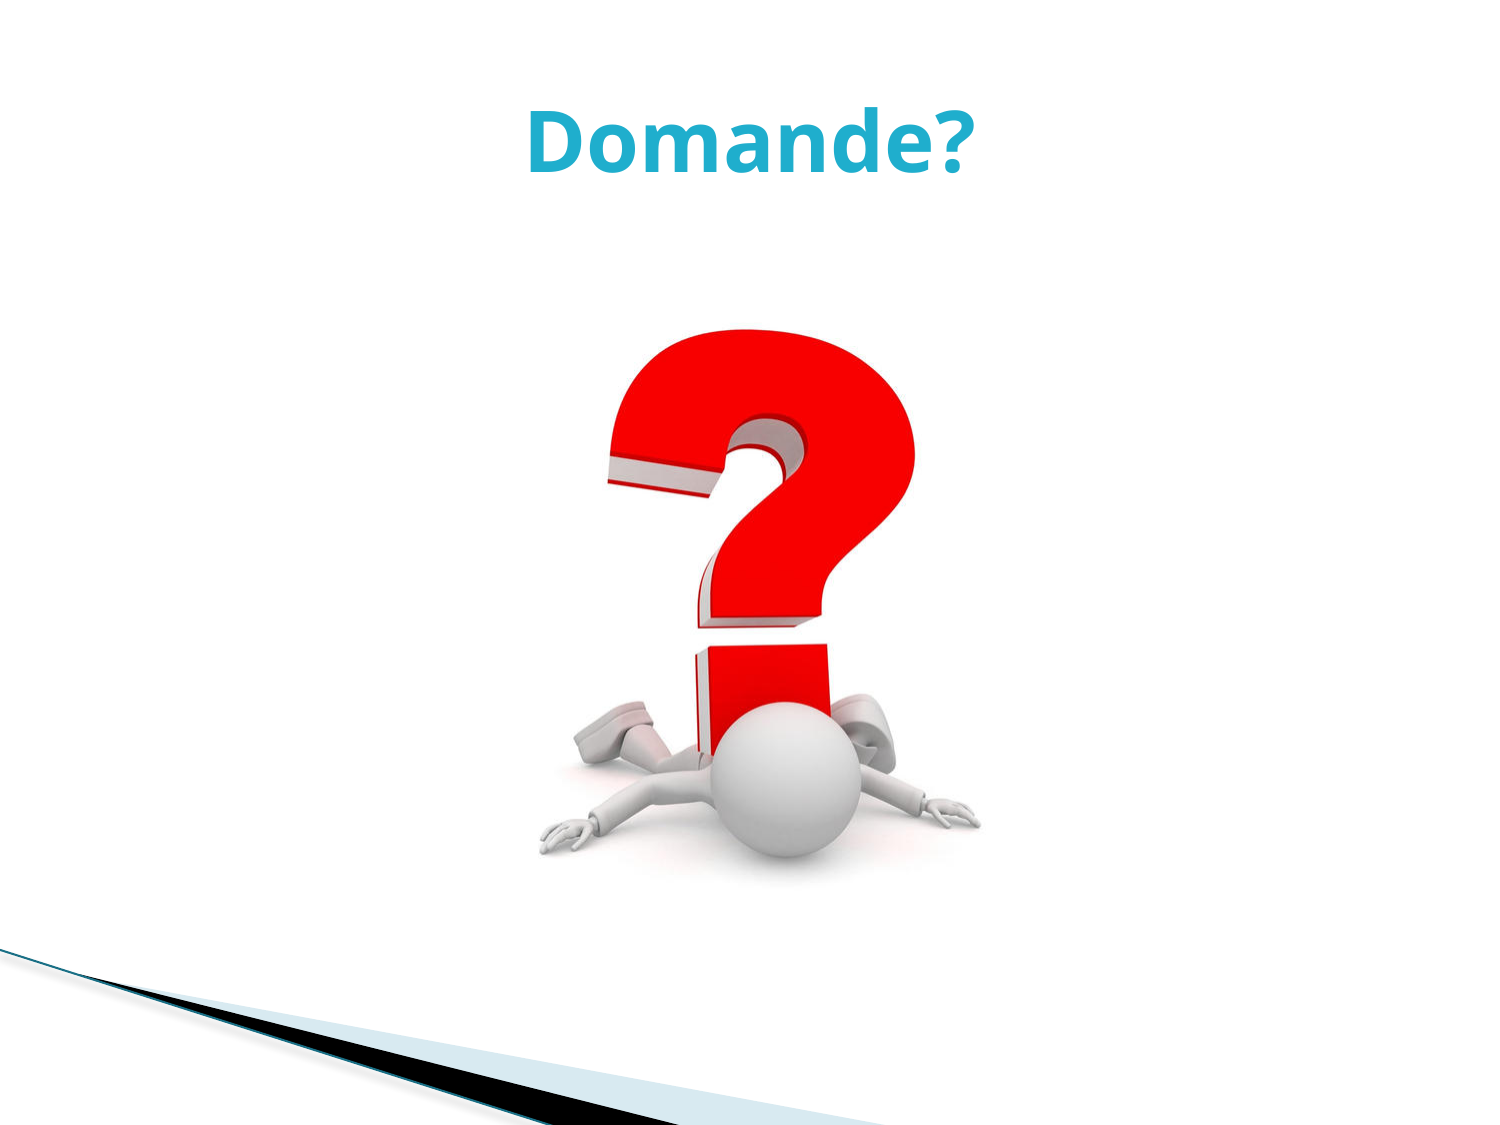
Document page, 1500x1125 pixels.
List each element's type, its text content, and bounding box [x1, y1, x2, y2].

title Domande? [75, 45, 1425, 233]
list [449, 313, 1051, 915]
